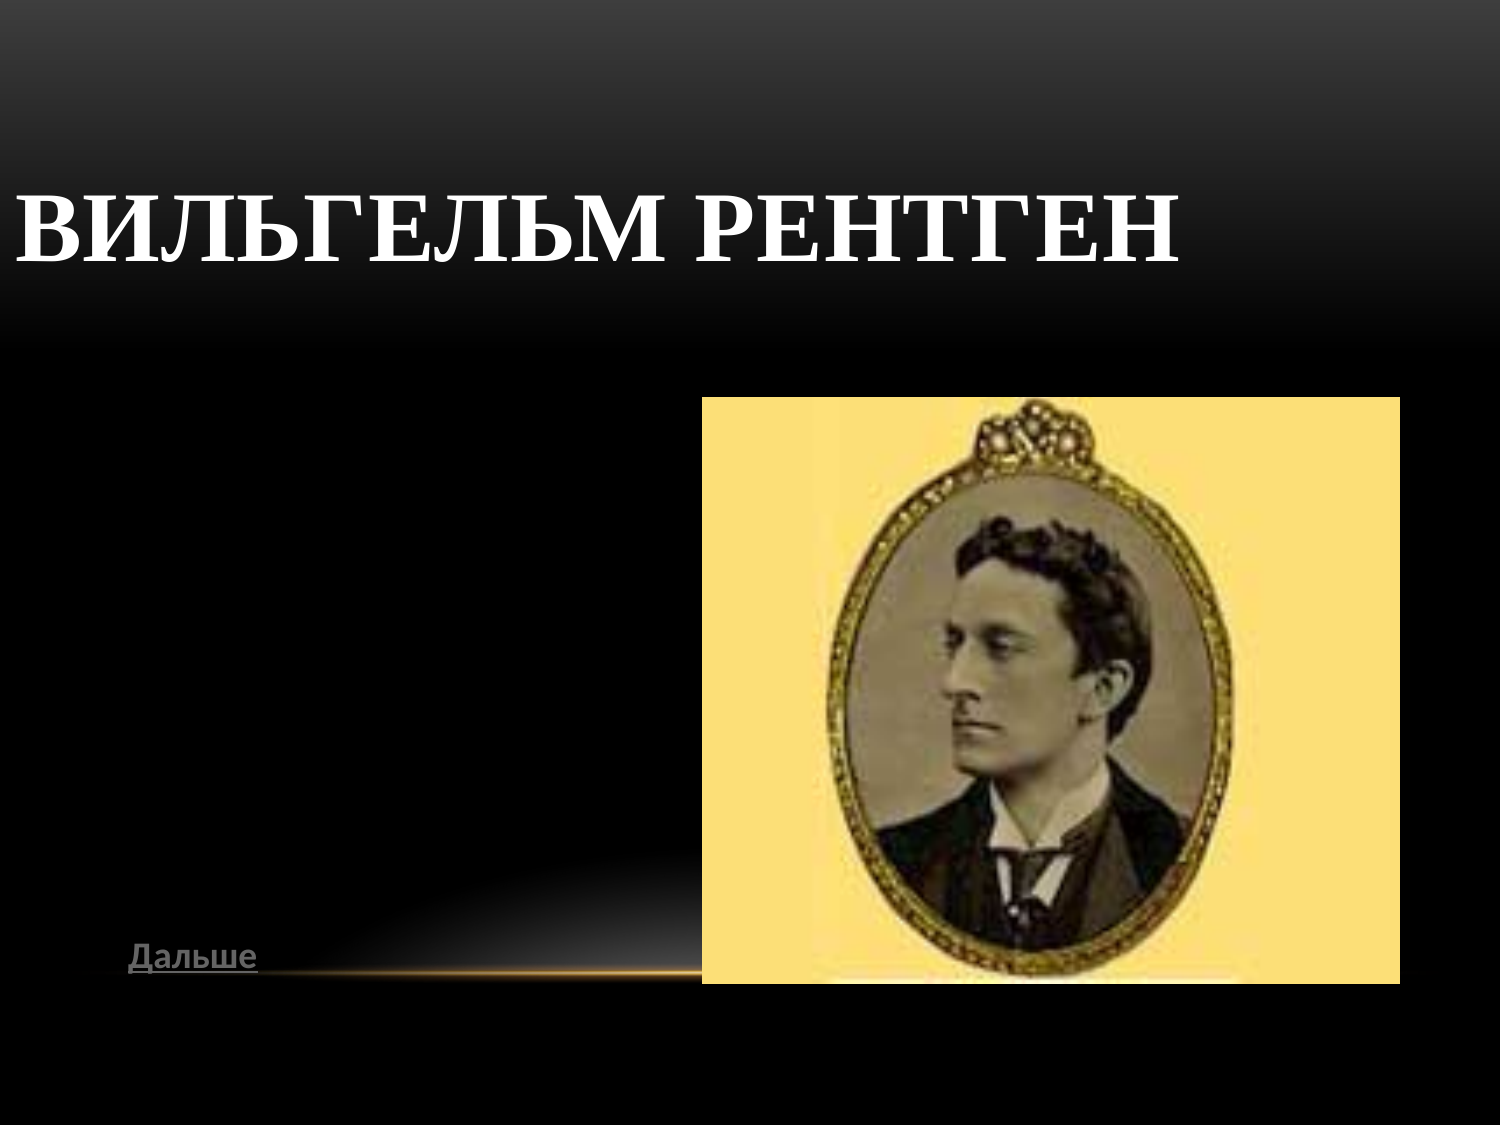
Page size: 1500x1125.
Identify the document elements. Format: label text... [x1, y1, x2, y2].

text_box Дальше [113, 923, 273, 983]
title Вильгельм Рентген [0, 49, 1275, 290]
picture [0, 0, 1500, 1125]
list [702, 397, 1400, 984]
